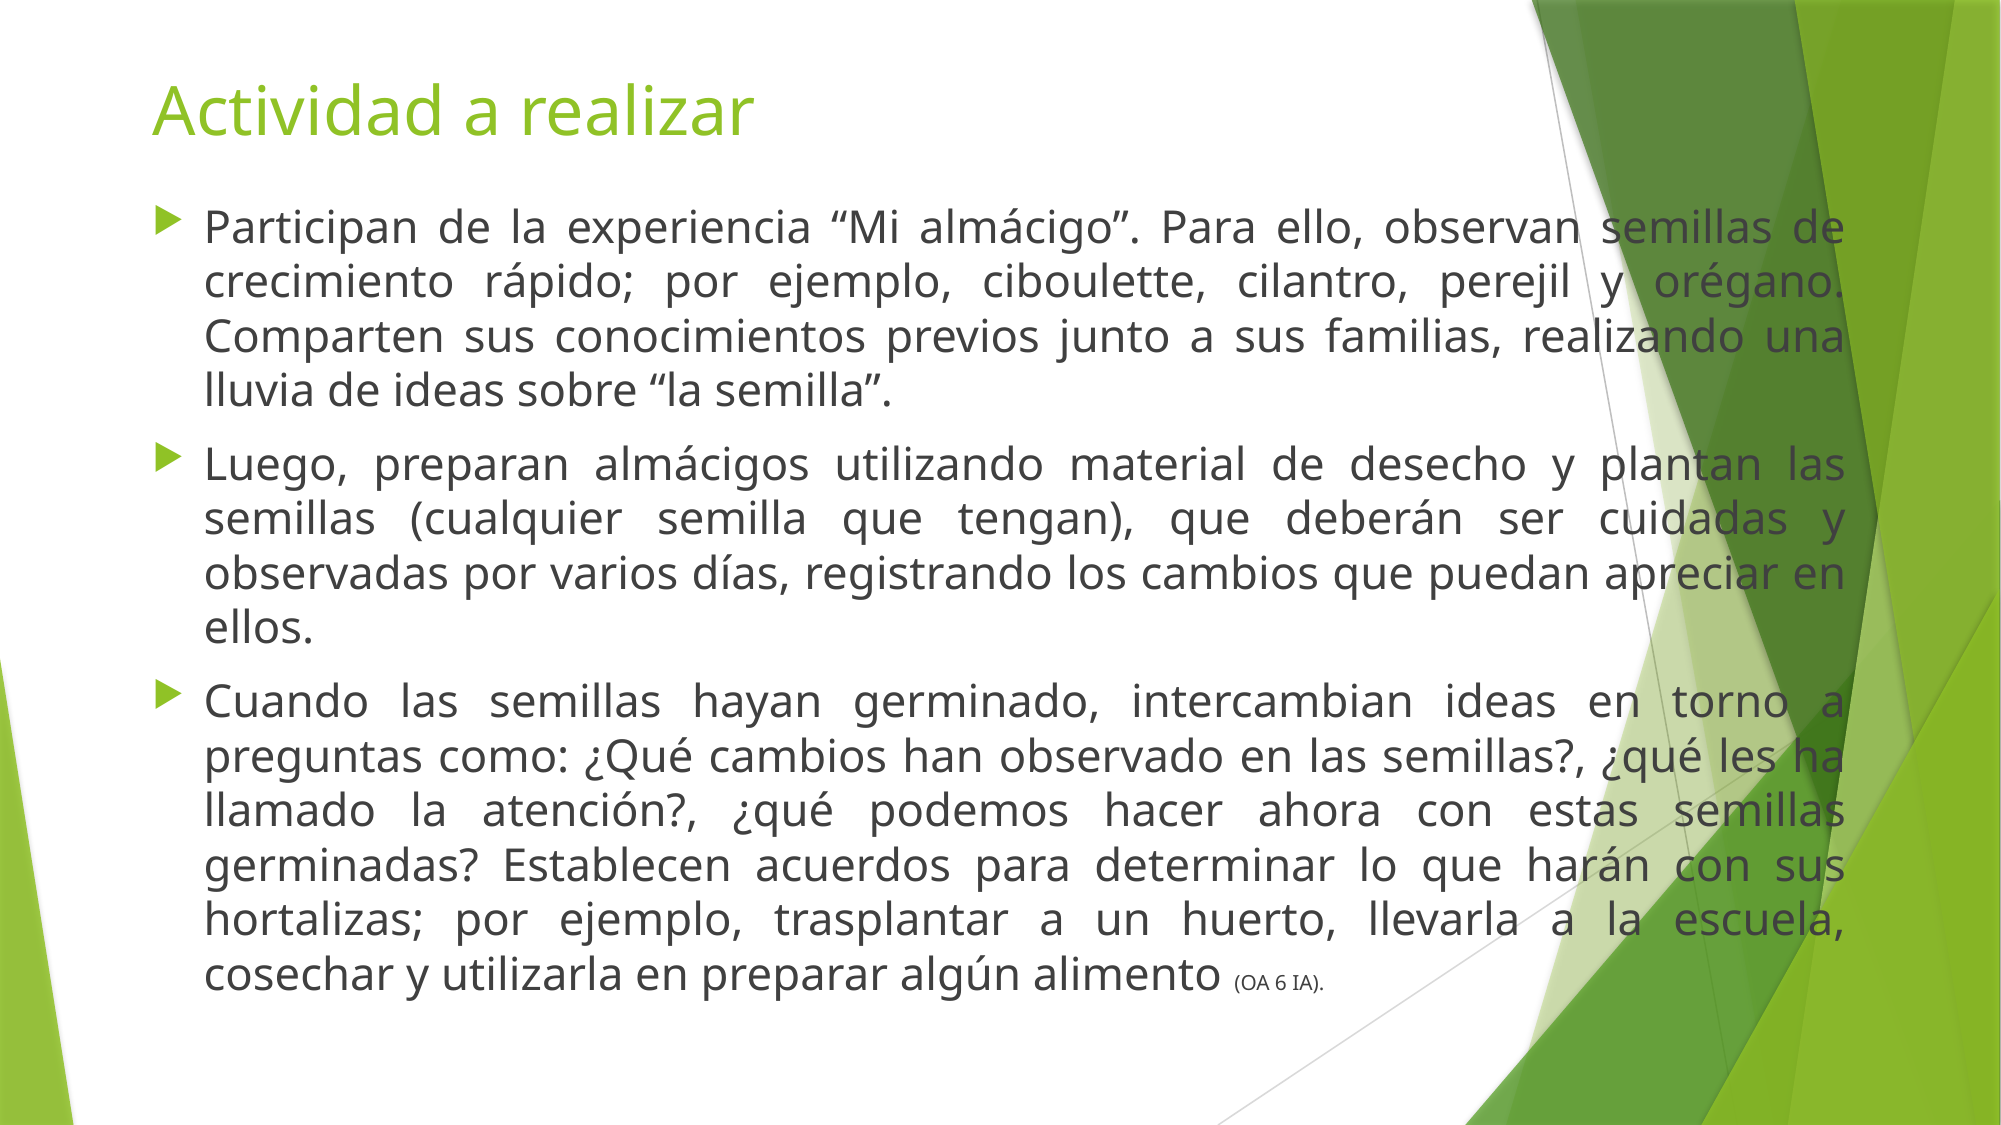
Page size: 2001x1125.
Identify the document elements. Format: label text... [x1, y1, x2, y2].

title Actividad a realizar [137, 59, 1863, 157]
list Participan de la experiencia “Mi almácigo”. Para ello, observan semillas de crecimiento rápido; por ejemplo, ciboulette, cilantro, perejil y orégano. Comparten sus conocimientos previos junto a sus familias, realizando una lluvia de ideas sobre “la semilla”. Luego, preparan almácigos utilizando material de desecho y plantan las semillas (cualquier semilla que tengan), que deberán ser cuidadas y observadas por varios días, registrando los cambios que puedan apreciar en ellos. Cuando las semillas hayan germinado, intercambian ideas en torno a preguntas como: ¿Qué cambios han observado en las semillas?, ¿qué les ha llamado la atención?, ¿qué podemos hacer ahora con estas semillas germinadas? Establecen acuerdos para determinar lo que harán con sus hortalizas; por ejemplo, trasplantar a un huerto, llevarla a la escuela, cosechar y utilizarla en preparar algún alimento (OA 6 IA). [137, 190, 1863, 1014]
